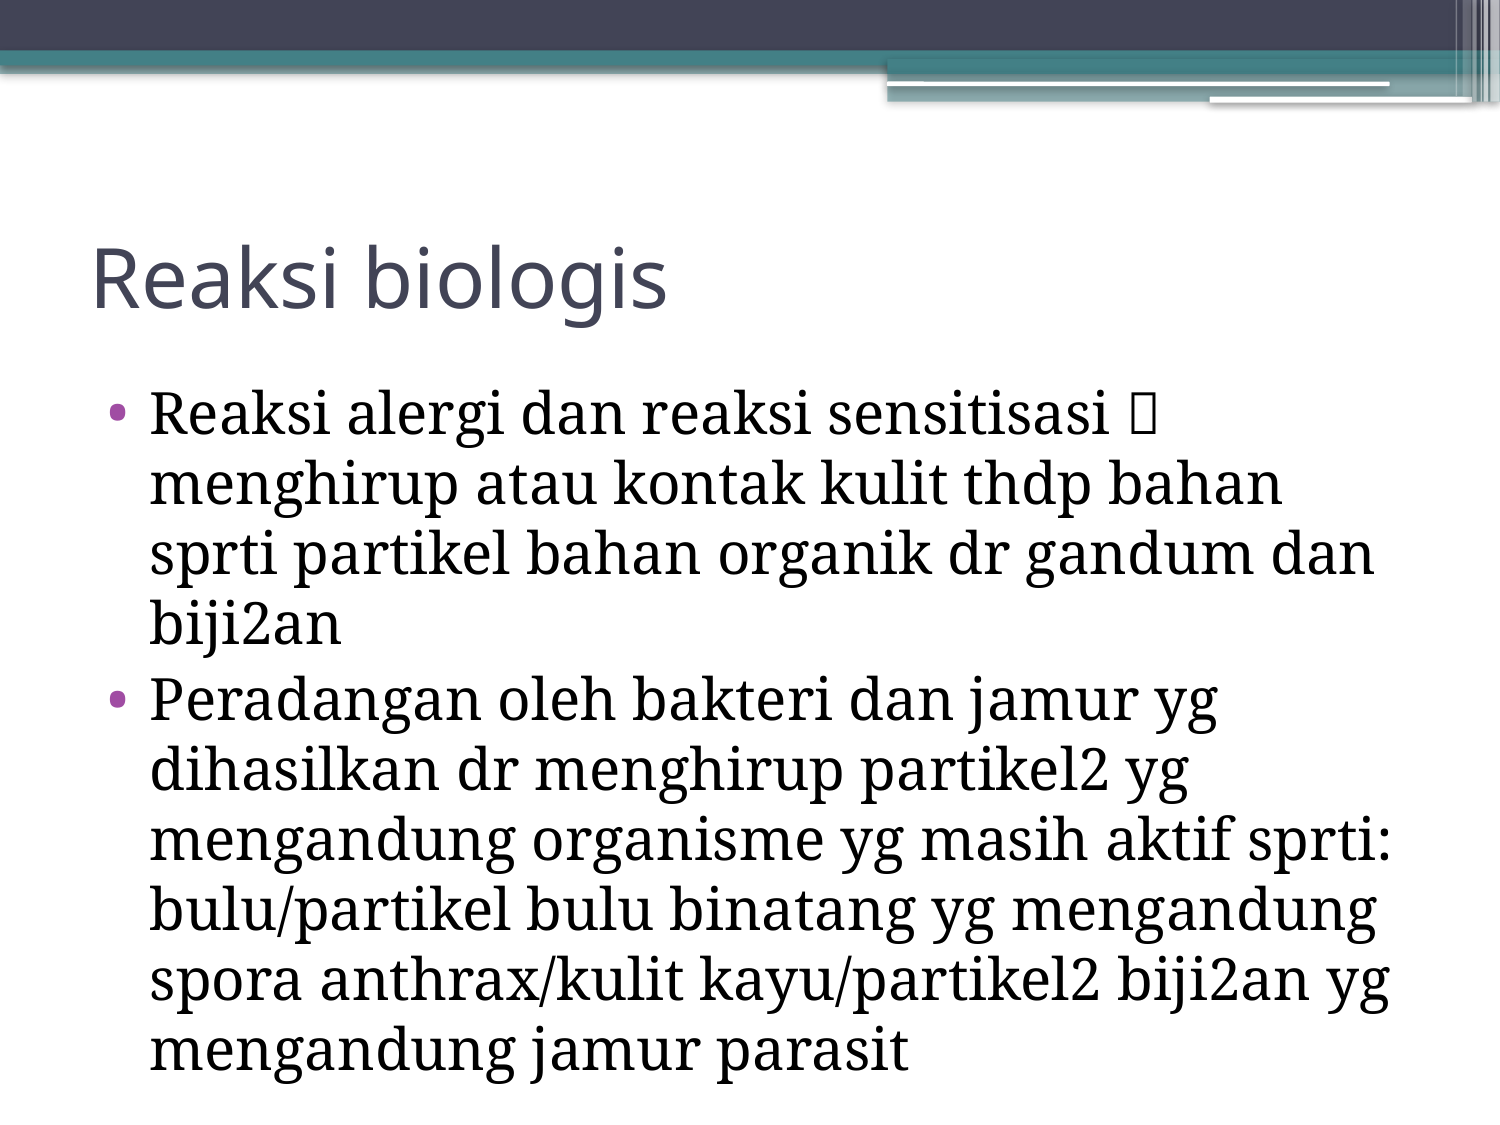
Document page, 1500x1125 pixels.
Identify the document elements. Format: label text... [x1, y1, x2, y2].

title Reaksi biologis [75, 187, 1425, 363]
list Reaksi alergi dan reaksi sensitisasi  menghirup atau kontak kulit thdp bahan sprti partikel bahan organik dr gandum dan biji2an Peradangan oleh bakteri dan jamur yg dihasilkan dr menghirup partikel2 yg mengandung organisme yg masih aktif sprti: bulu/partikel bulu binatang yg mengandung spora anthrax/kulit kayu/partikel2 biji2an yg mengandung jamur parasit [75, 368, 1425, 1079]
